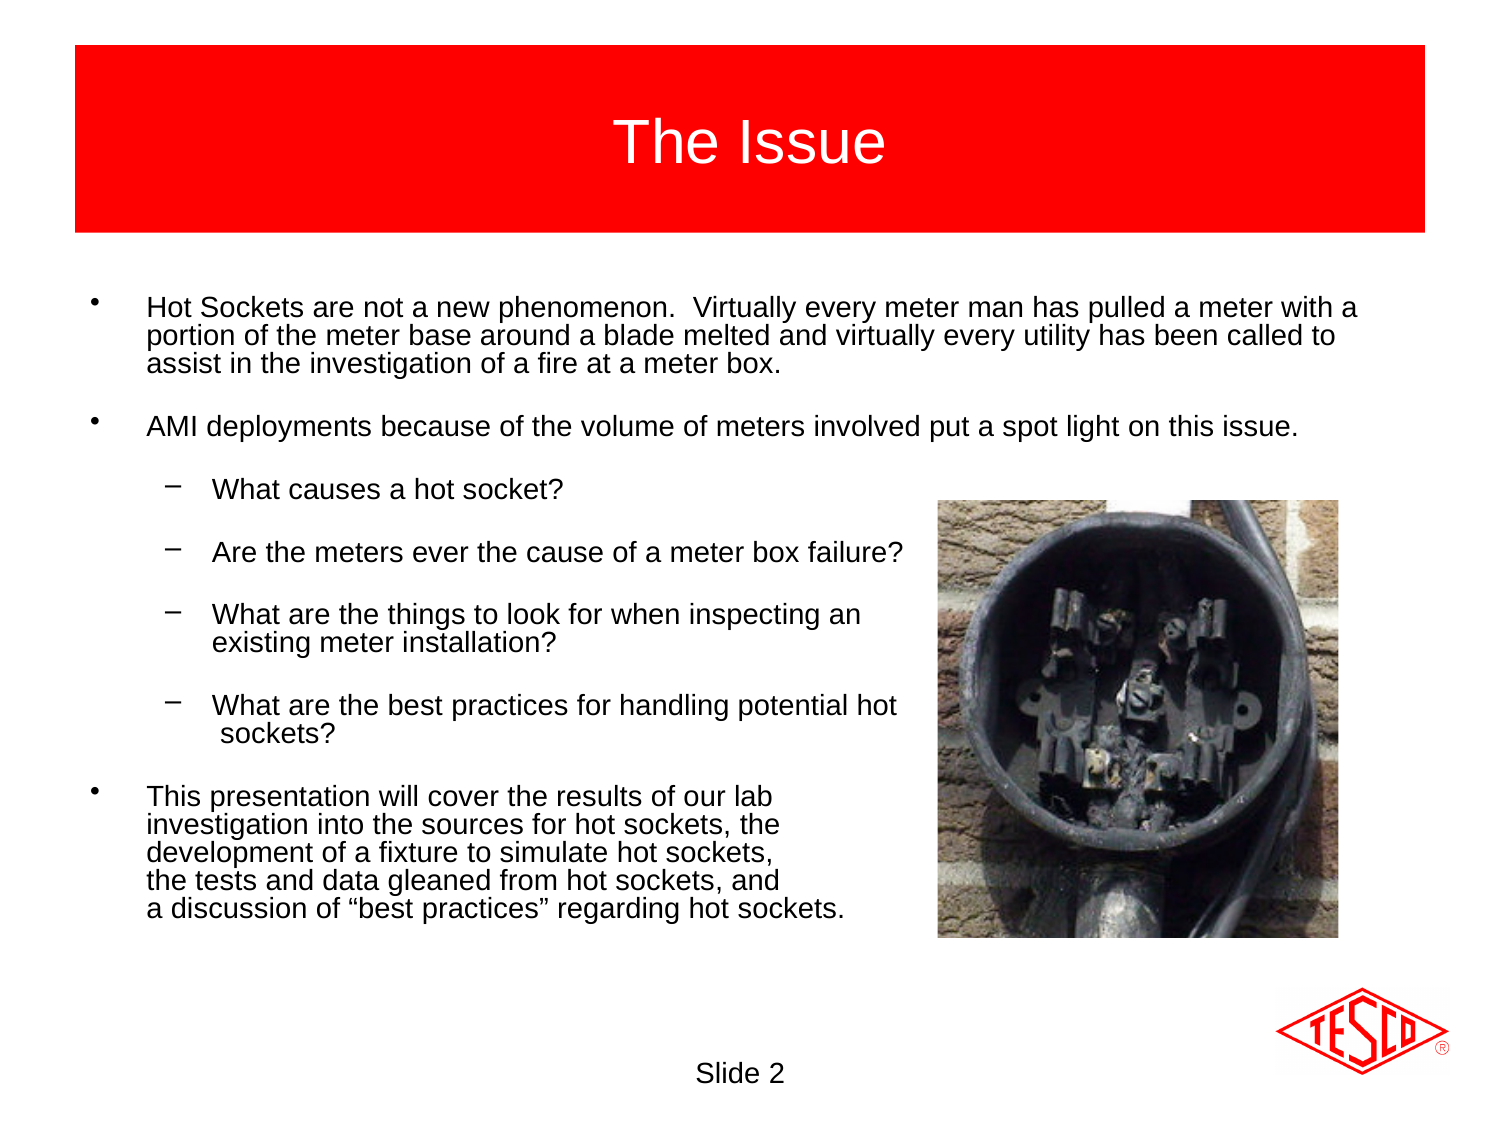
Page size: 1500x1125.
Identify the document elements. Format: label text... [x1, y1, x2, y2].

picture [937, 499, 1339, 938]
slide_number Slide 2 [624, 1046, 801, 1125]
list Hot Sockets are not a new phenomenon. Virtually every meter man has pulled a meter with a portion of the meter base around a blade melted and virtually every utility has been called to assist in the investigation of a fire at a meter box. AMI deployments because of the volume of meters involved put a spot light on this issue. What causes a hot socket? Are the meters ever the cause of a meter box failure? What are the things to look for when inspecting an existing meter installation? What are the best practices for handling potential hot sockets? This presentation will cover the results of our lab investigation into the sources for hot sockets, the development of a fixture to simulate hot sockets, the tests and data gleaned from hot sockets, and a discussion of “best practices” regarding hot sockets. [75, 287, 1425, 963]
title The Issue [75, 45, 1425, 233]
picture [1275, 987, 1450, 1075]
